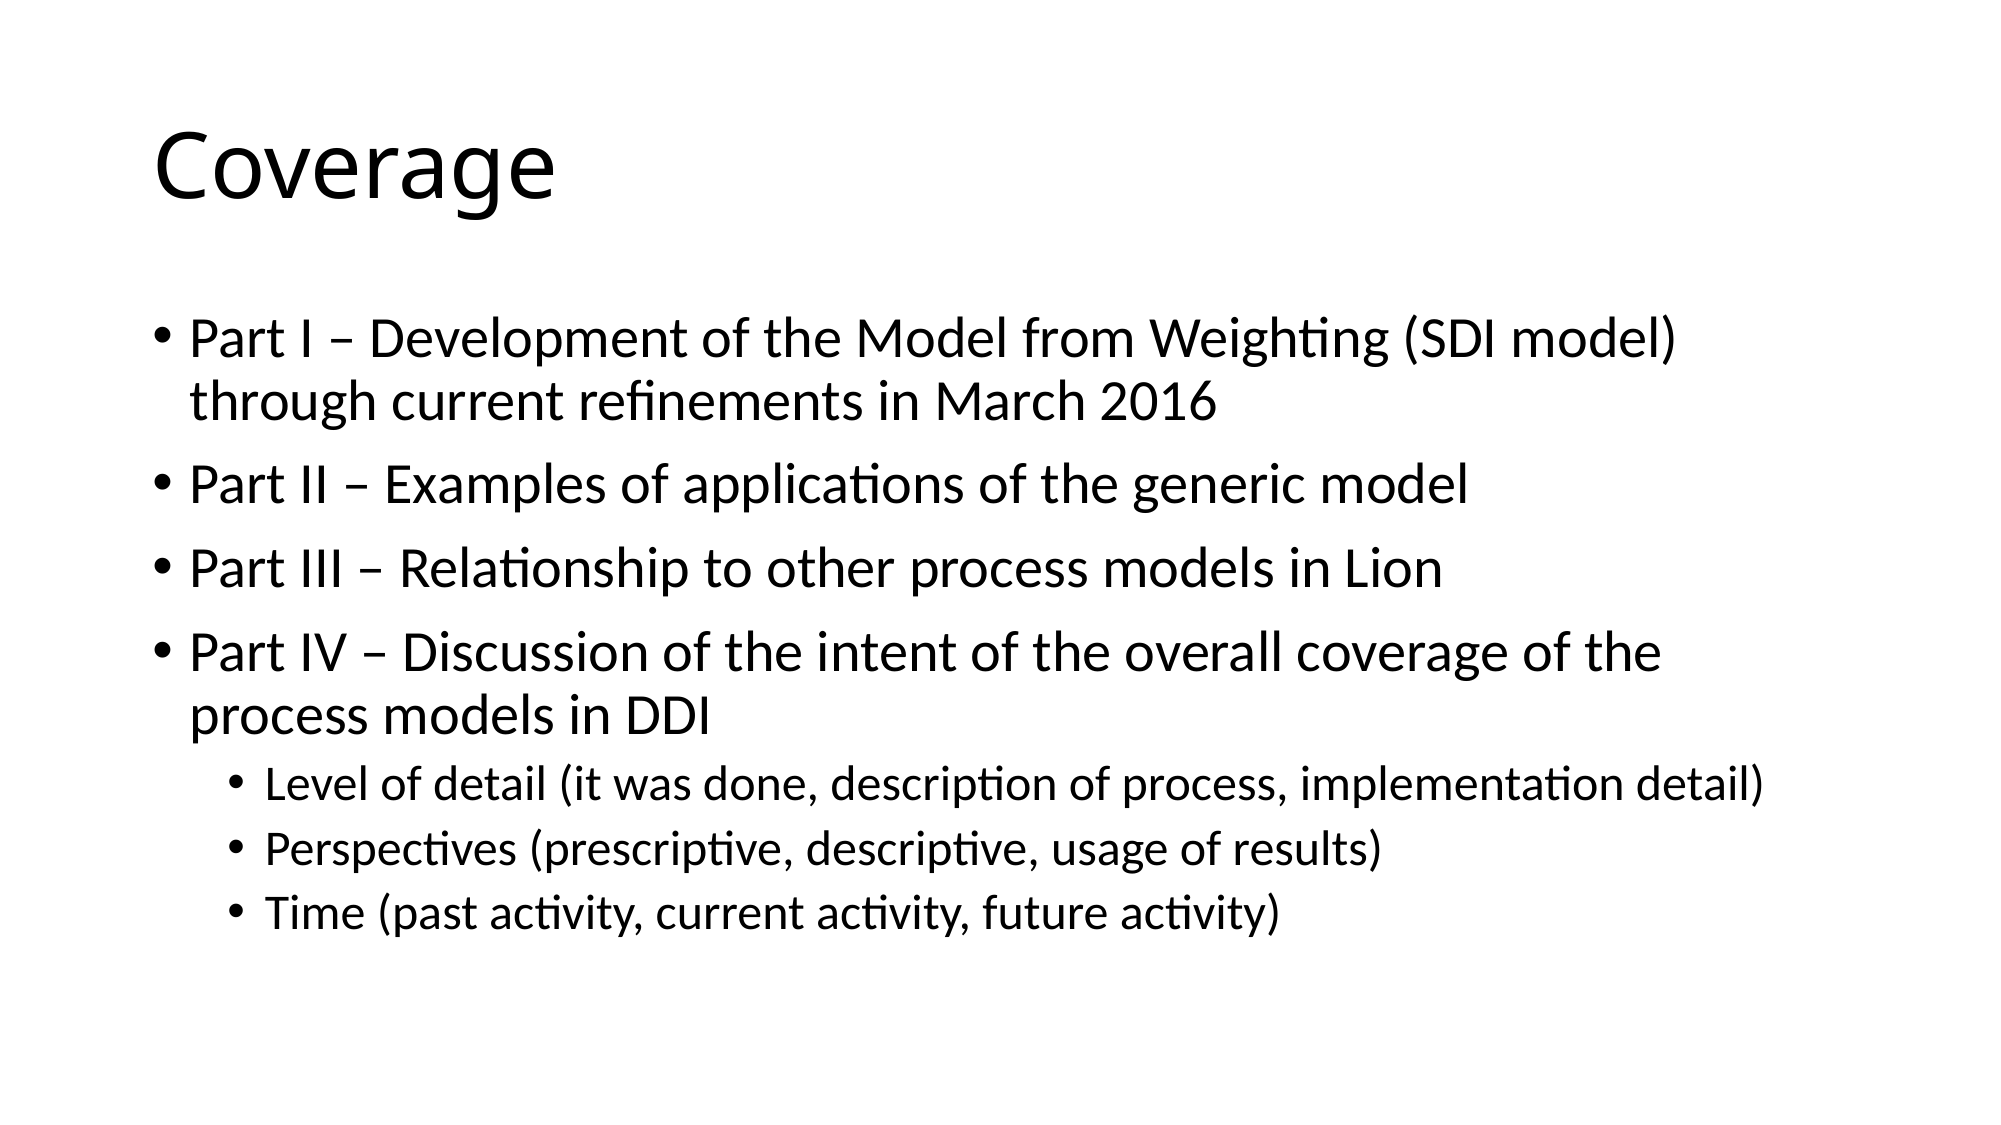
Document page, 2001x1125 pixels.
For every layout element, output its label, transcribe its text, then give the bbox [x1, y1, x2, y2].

title Coverage [137, 59, 1863, 278]
list Part I – Development of the Model from Weighting (SDI model) through current refinements in March 2016 Part II – Examples of applications of the generic model Part III – Relationship to other process models in Lion Part IV – Discussion of the intent of the overall coverage of the process models in DDI Level of detail (it was done, description of process, implementation detail) Perspectives (prescriptive, descriptive, usage of results) Time (past activity, current activity, future activity) [137, 299, 1863, 1014]
